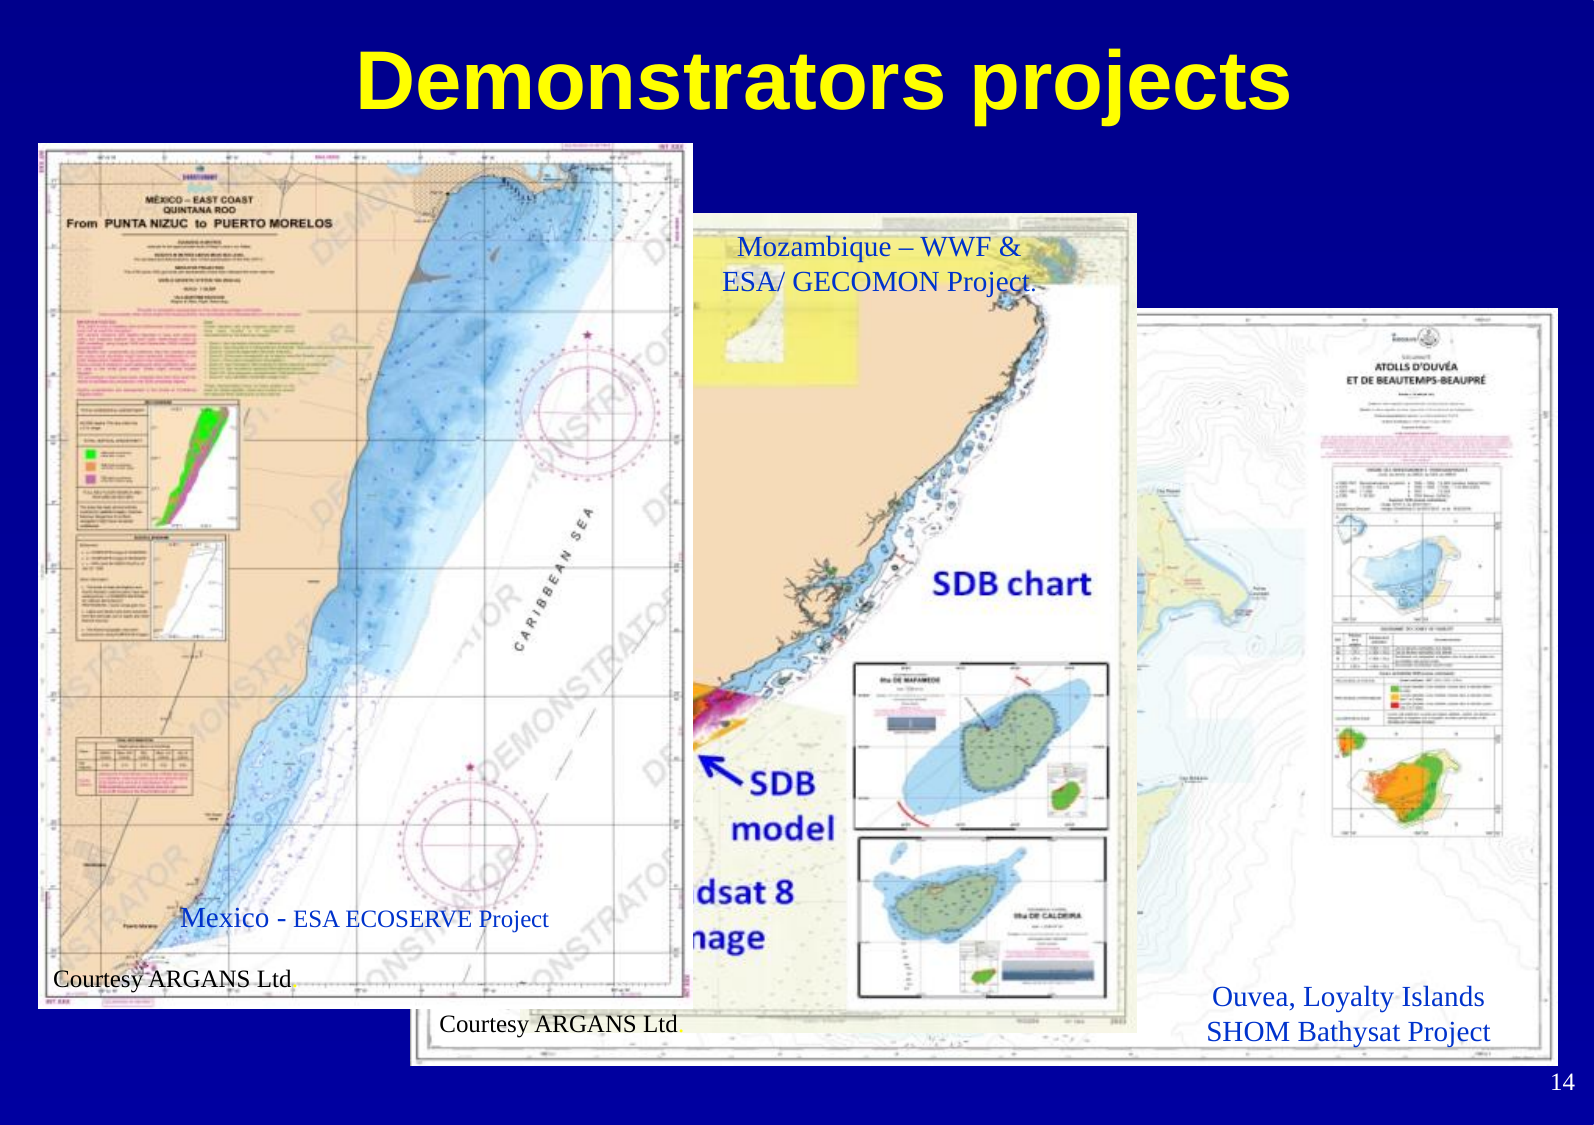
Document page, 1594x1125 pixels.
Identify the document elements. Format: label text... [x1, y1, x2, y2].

text_box Demonstrators projects [187, 12, 1462, 141]
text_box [424, 213, 1137, 1046]
picture [410, 308, 1558, 1066]
slide_number 14 [1218, 1065, 1590, 1125]
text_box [38, 142, 694, 1010]
